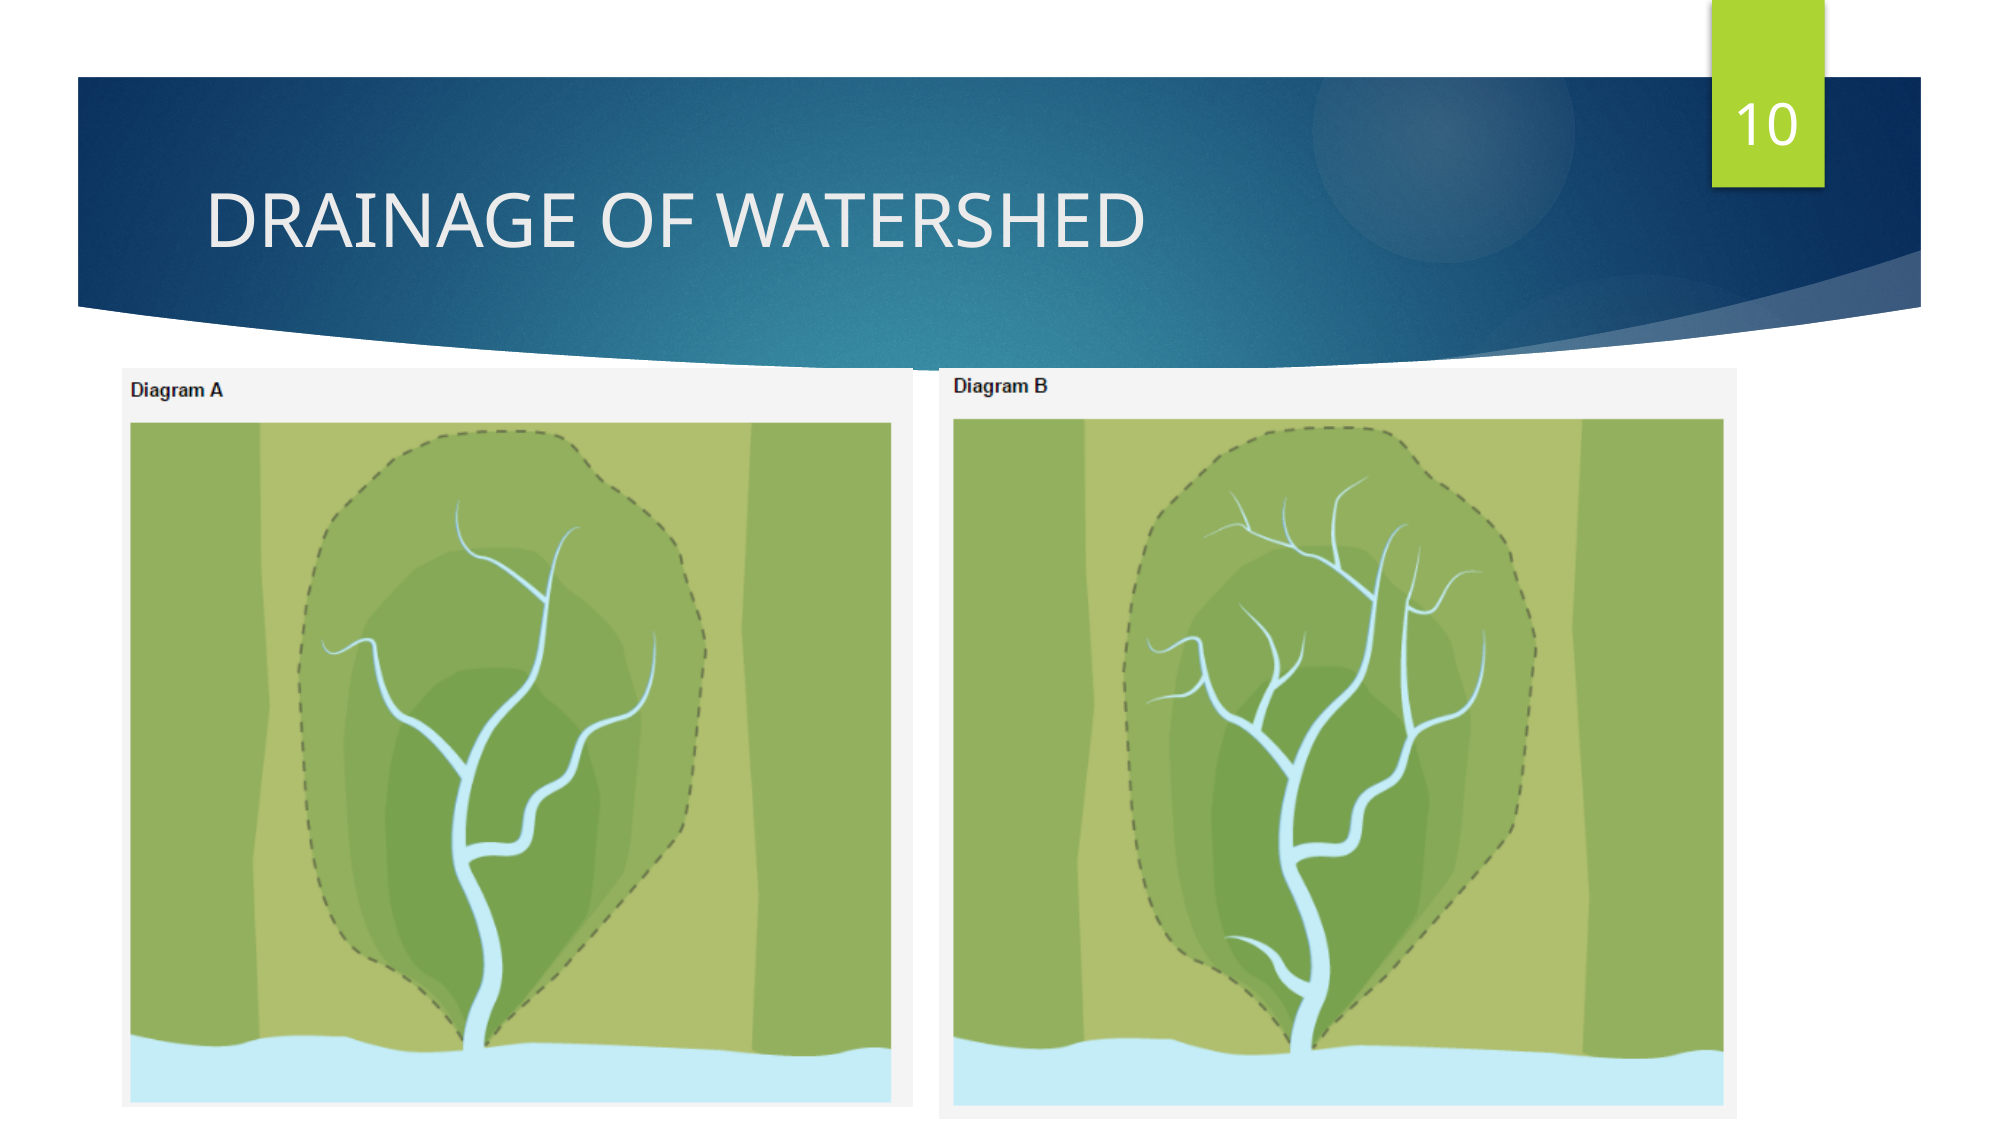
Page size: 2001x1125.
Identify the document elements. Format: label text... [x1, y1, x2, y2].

title DRAINAGE OF WATERSHED [189, 159, 1627, 276]
picture [939, 367, 1738, 1120]
slide_number 10 [1698, 48, 1836, 175]
picture [122, 367, 914, 1107]
